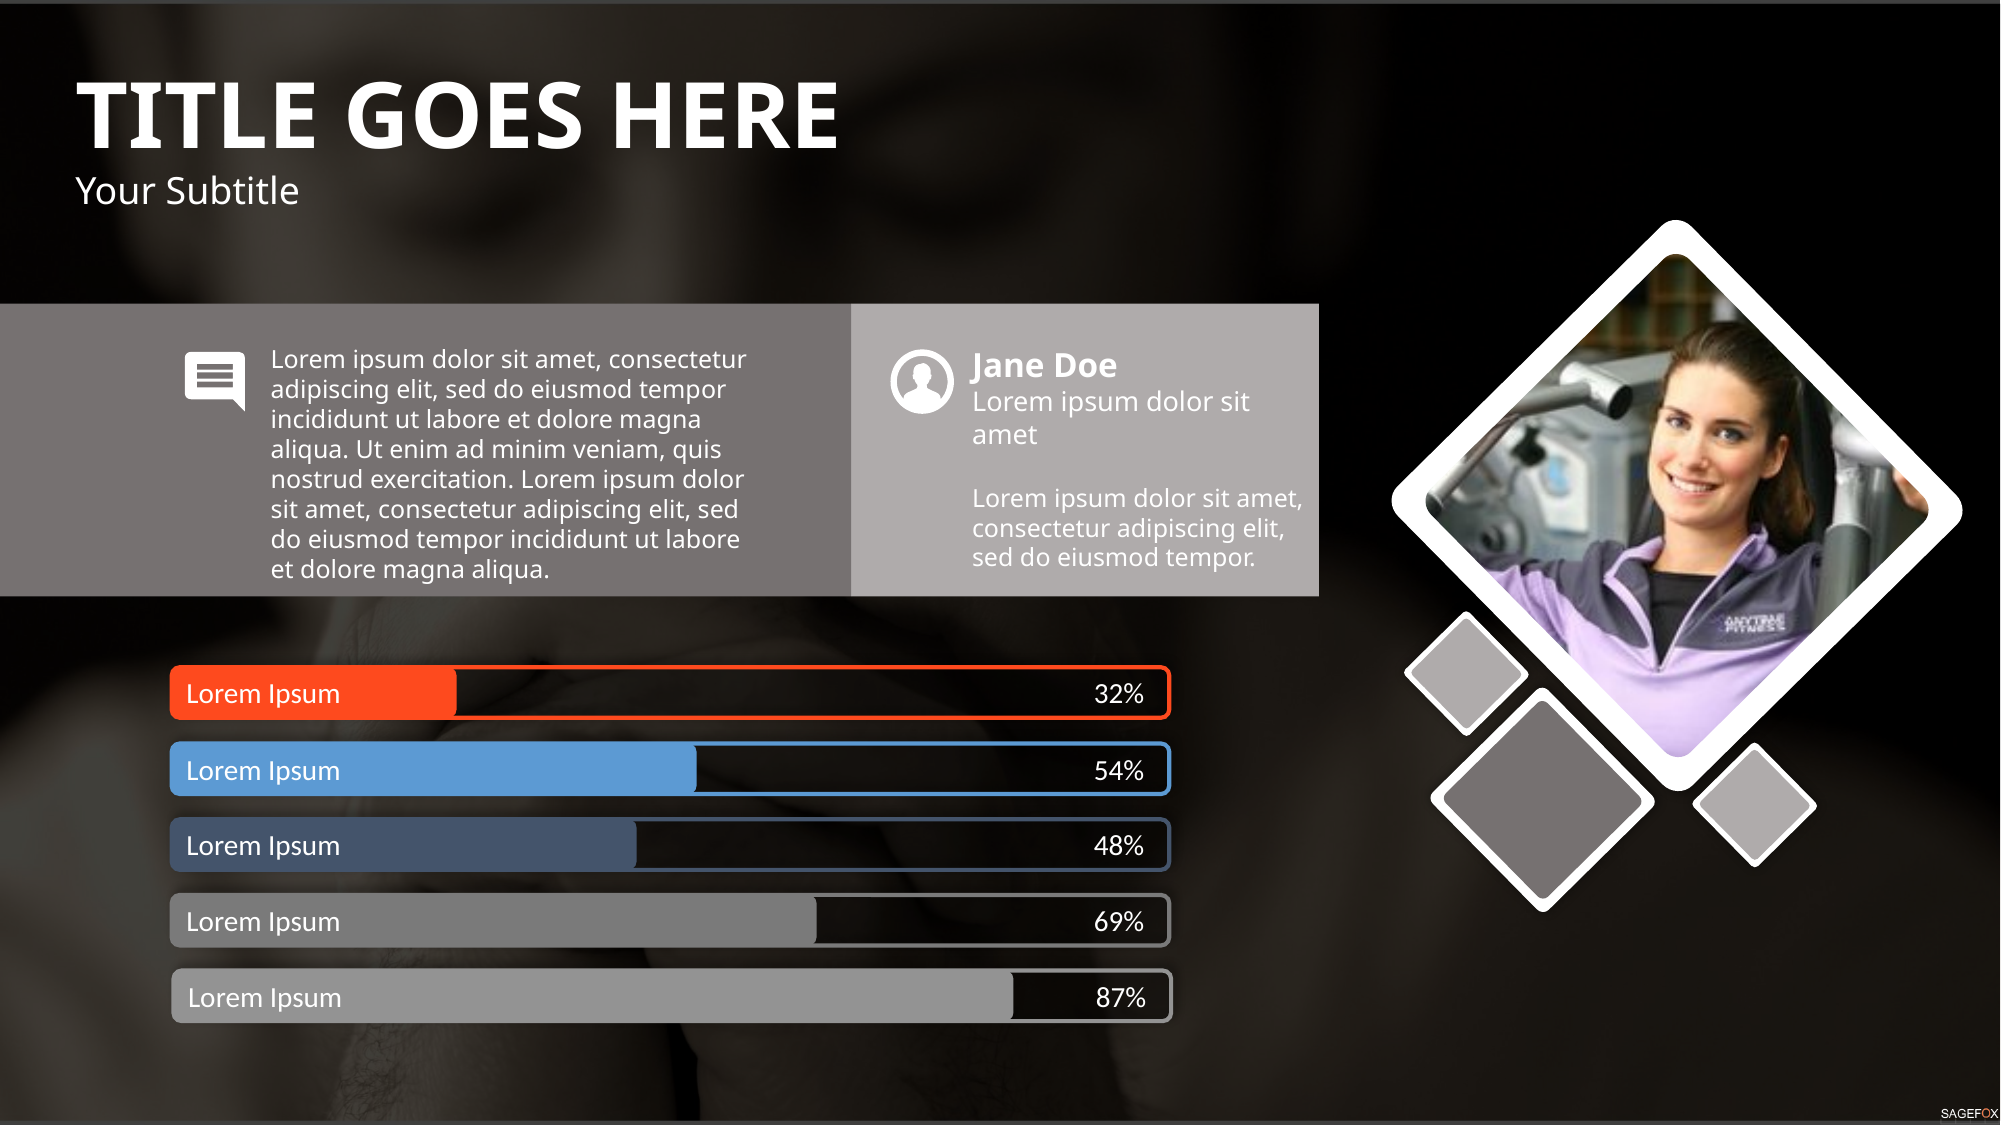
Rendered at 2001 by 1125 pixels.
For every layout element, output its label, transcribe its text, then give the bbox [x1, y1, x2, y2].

text_box 48% [1079, 819, 1165, 869]
picture [0, 0, 2001, 1125]
text_box [890, 349, 954, 414]
text_box [177, 742, 1171, 796]
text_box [1461, 717, 1624, 883]
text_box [171, 743, 697, 795]
text_box 54% [1079, 743, 1165, 794]
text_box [171, 819, 637, 870]
text_box [176, 666, 1171, 719]
text_box Jane Doe Lorem ipsum dolor sit amet Lorem ipsum dolor sit amet, consectetur adipiscing elit, sed do eiusmod tempor. [962, 339, 1323, 577]
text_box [1470, 295, 1884, 716]
text_box [184, 351, 245, 412]
text_box [852, 303, 1320, 597]
text_box [0, 303, 852, 597]
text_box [1421, 627, 1512, 720]
text_box Lorem ipsum dolor sit amet, consectetur adipiscing elit, sed do eiusmod tempor incididunt ut labore et dolore magna aliqua. Ut enim ad minim veniam, quis nostrud exercitation. Lorem ipsum dolor sit amet, consectetur adipiscing elit, sed do eiusmod tempor incididunt ut labore et dolore magna aliqua. [260, 338, 771, 589]
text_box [173, 970, 1014, 1022]
text_box 69% [1079, 894, 1165, 945]
text_box [179, 969, 1173, 1023]
text_box [177, 893, 1171, 947]
text_box 32% [1079, 667, 1165, 717]
text_box TITLE GOES HERE Your Subtitle [60, 49, 1036, 220]
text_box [1709, 759, 1800, 851]
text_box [171, 667, 457, 718]
text_box 87% [1081, 970, 1166, 1021]
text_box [171, 894, 817, 946]
text_box [176, 818, 1171, 871]
